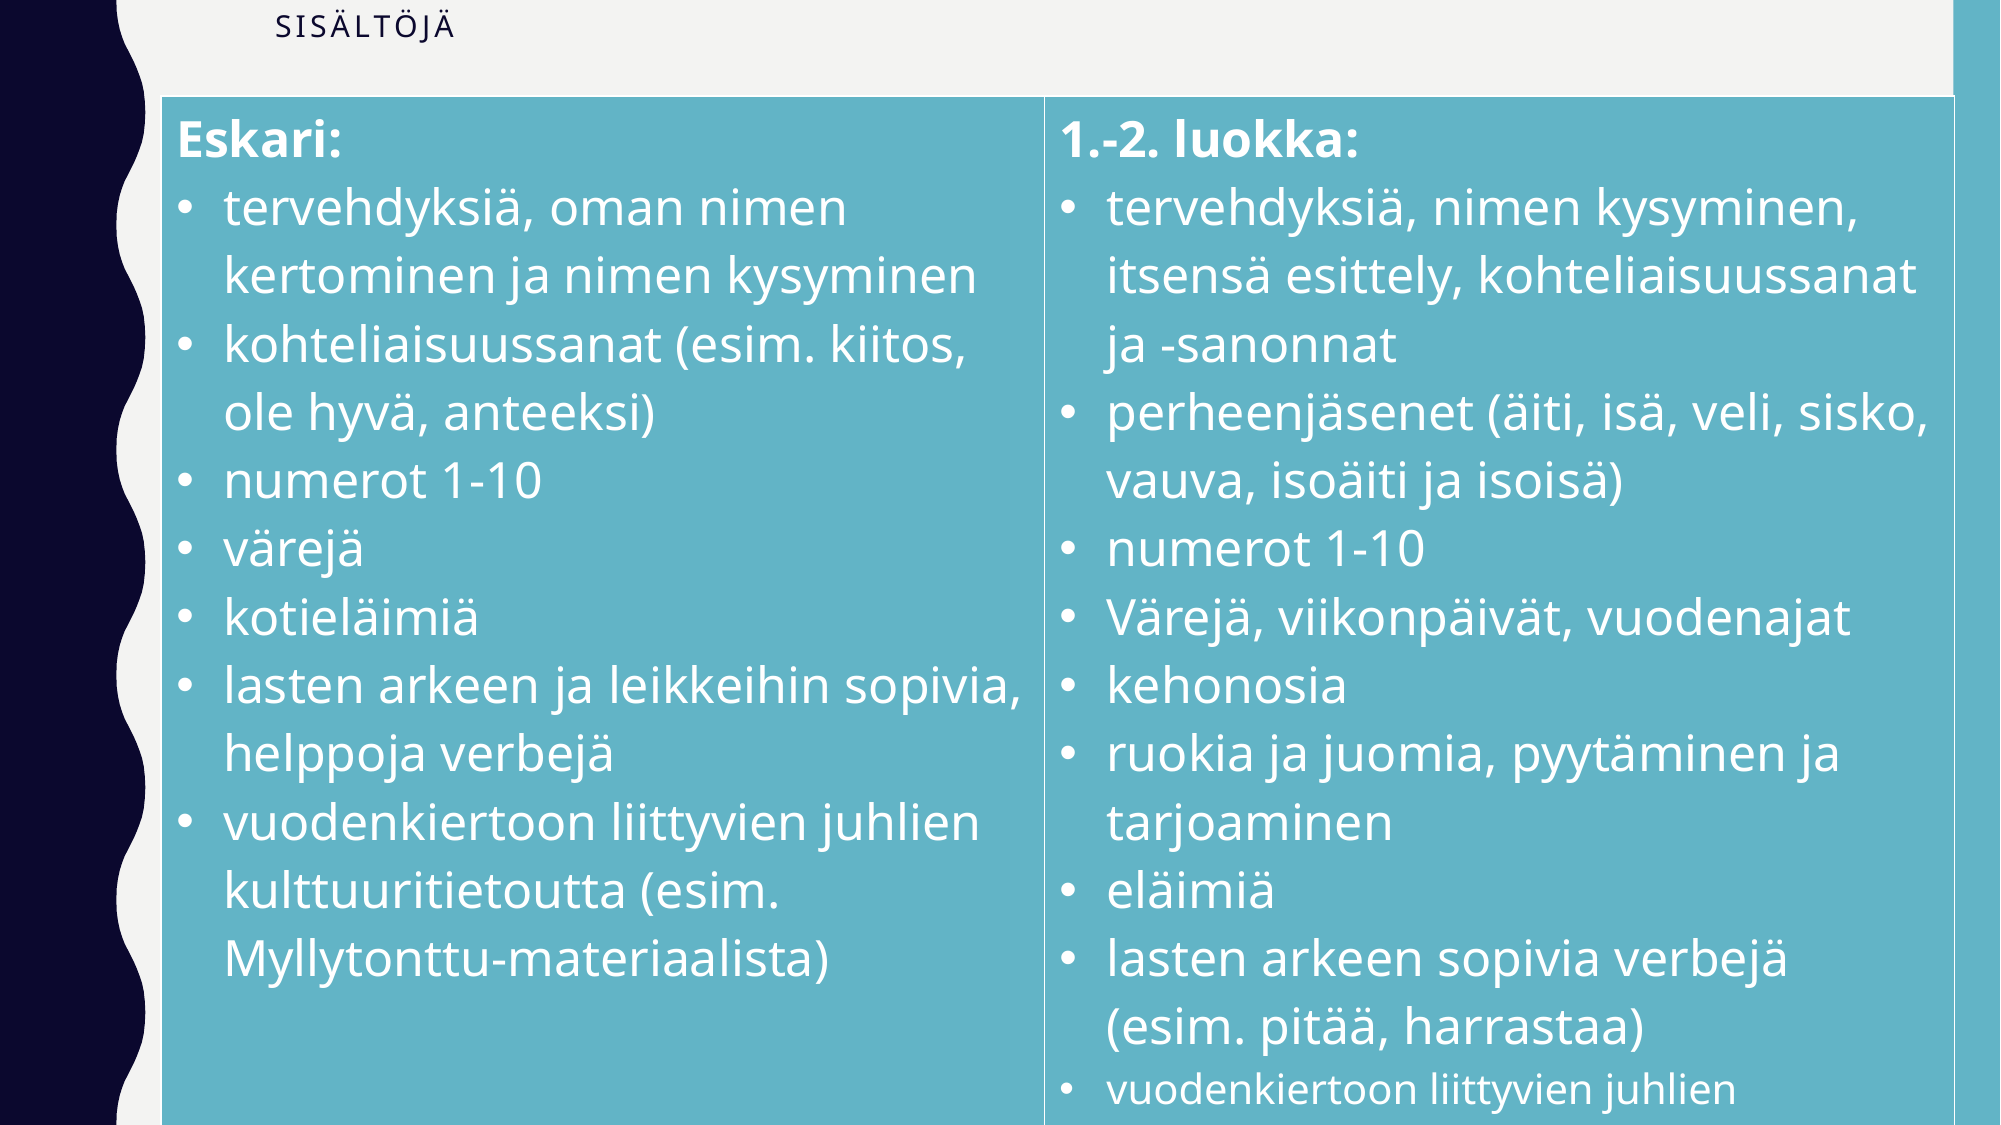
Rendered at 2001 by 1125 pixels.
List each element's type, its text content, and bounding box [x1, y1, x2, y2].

title Sisältöjä [210, 0, 1903, 95]
table_header 1.-2. luokka: tervehdyksiä, nimen kysyminen, itsensä esittely, kohteliaisuussanat ja -sanonnat perheenjäsenet (äiti, isä, veli, sisko, vauva, isoäiti ja isoisä) numerot 1-10 Värejä, viikonpäivät, vuodenajat kehonosia ruokia ja juomia, pyytäminen ja tarjoaminen eläimiä lasten arkeen sopivia verbejä (esim. pitää, harrastaa) vuodenkiertoon liittyvien juhlien kulttuuritietoutta (esim. Myllytonttu-materiaalista), kieli- ja kulttuuripassi (2. lk) [1045, 97, 1954, 1125]
table_header Eskari: tervehdyksiä, oman nimen kertominen ja nimen kysyminen kohteliaisuussanat (esim. kiitos, ole hyvä, anteeksi) numerot 1-10 värejä kotieläimiä lasten arkeen ja leikkeihin sopivia, helppoja verbejä vuodenkiertoon liittyvien juhlien kulttuuritietoutta (esim. Myllytonttu-materiaalista) [162, 97, 1044, 1125]
